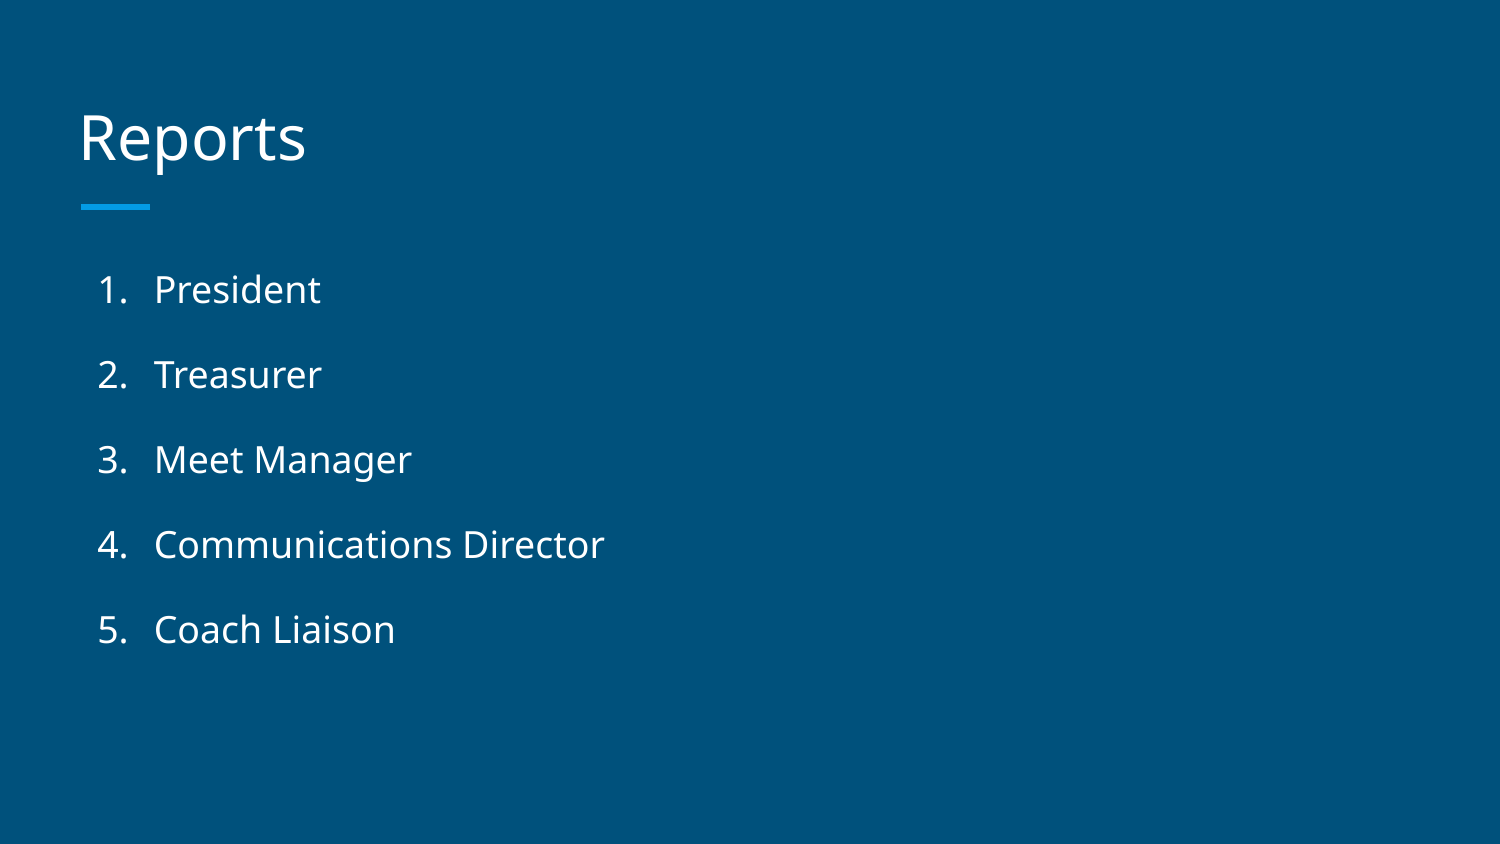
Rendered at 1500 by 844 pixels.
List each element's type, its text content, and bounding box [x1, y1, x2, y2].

title Reports [63, 75, 1437, 188]
list President Treasurer Meet Manager Communications Director Coach Liaison [63, 244, 1437, 750]
